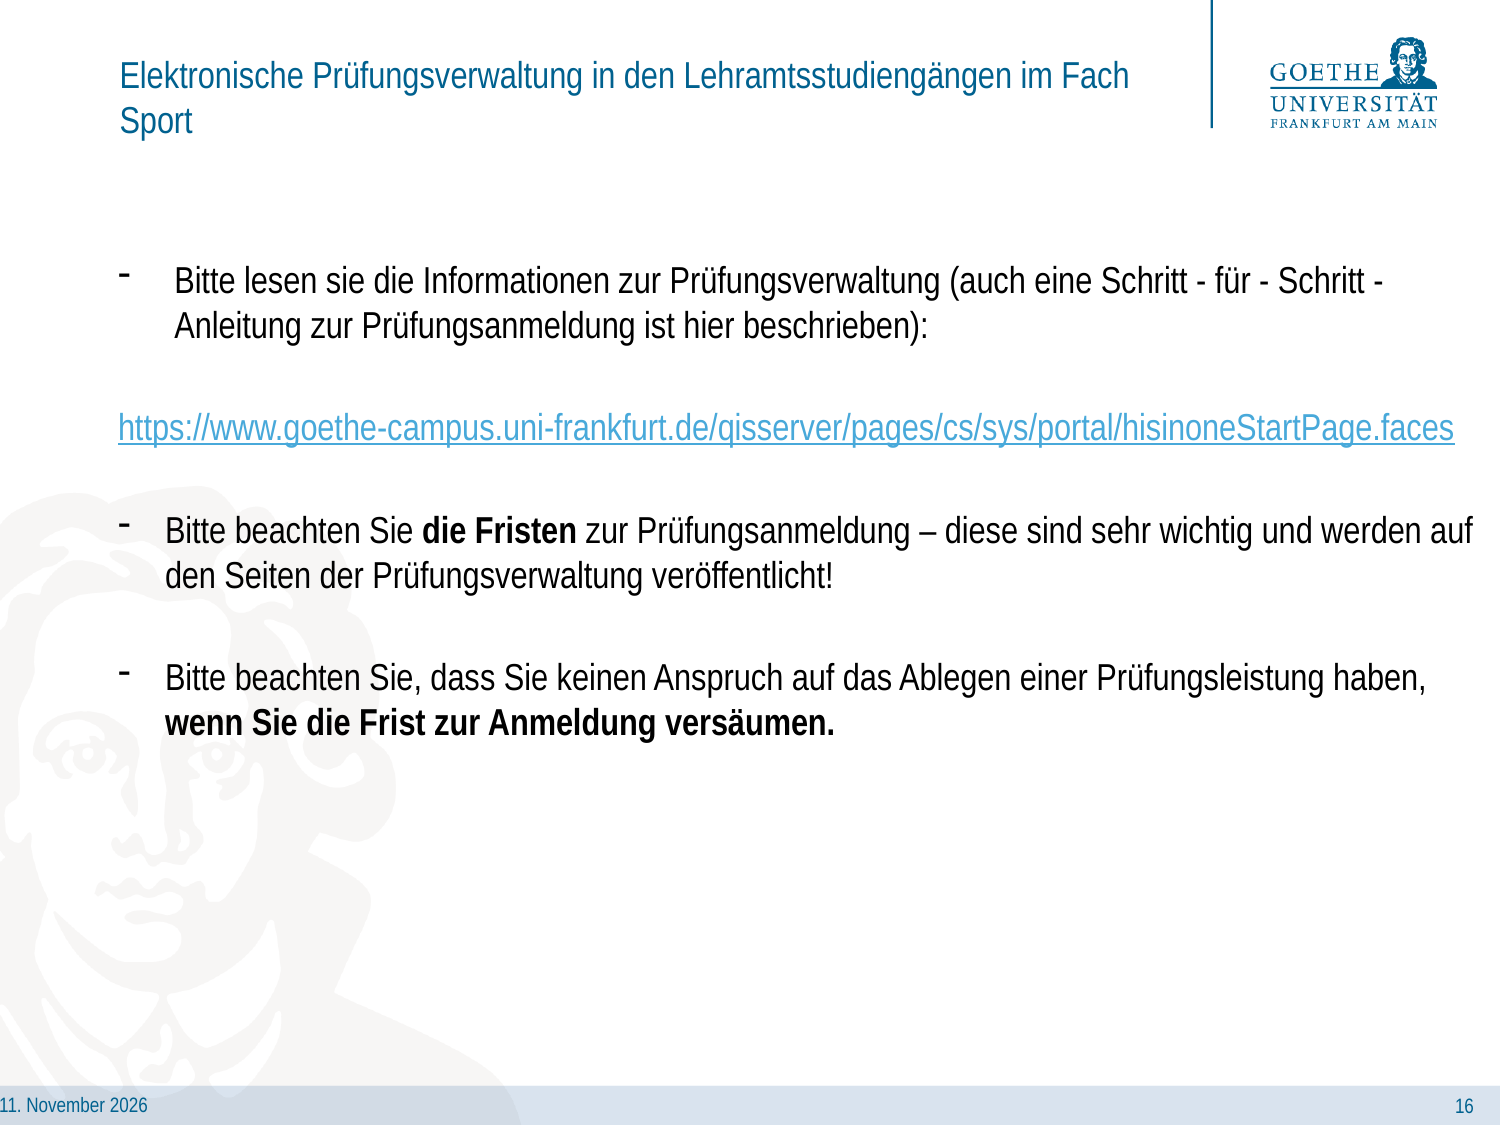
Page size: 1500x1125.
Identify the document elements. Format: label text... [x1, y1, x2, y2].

title Elektronische Prüfungsverwaltung in den Lehramtsstudiengängen im Fach Sport [104, 19, 1188, 149]
slide_number 16 [1417, 1092, 1475, 1122]
list Bitte lesen sie die Informationen zur Prüfungsverwaltung (auch eine Schritt - für - Schritt - Anleitung zur Prüfungsanmeldung ist hier beschrieben): https://www.goethe-campus.uni-frankfurt.de/qisserver/pages/cs/sys/portal/hisinoneStartPage.faces Bitte beachten Sie die Fristen zur Prüfungsanmeldung – diese sind sehr wichtig und werden auf den Seiten der Prüfungsverwaltung veröffentlicht! Bitte beachten Sie, dass Sie keinen Anspruch auf das Ablegen einer Prüfungsleistung haben, wenn Sie die Frist zur Anmeldung versäumen. [103, 248, 1500, 965]
picture [0, 0, 1500, 1125]
